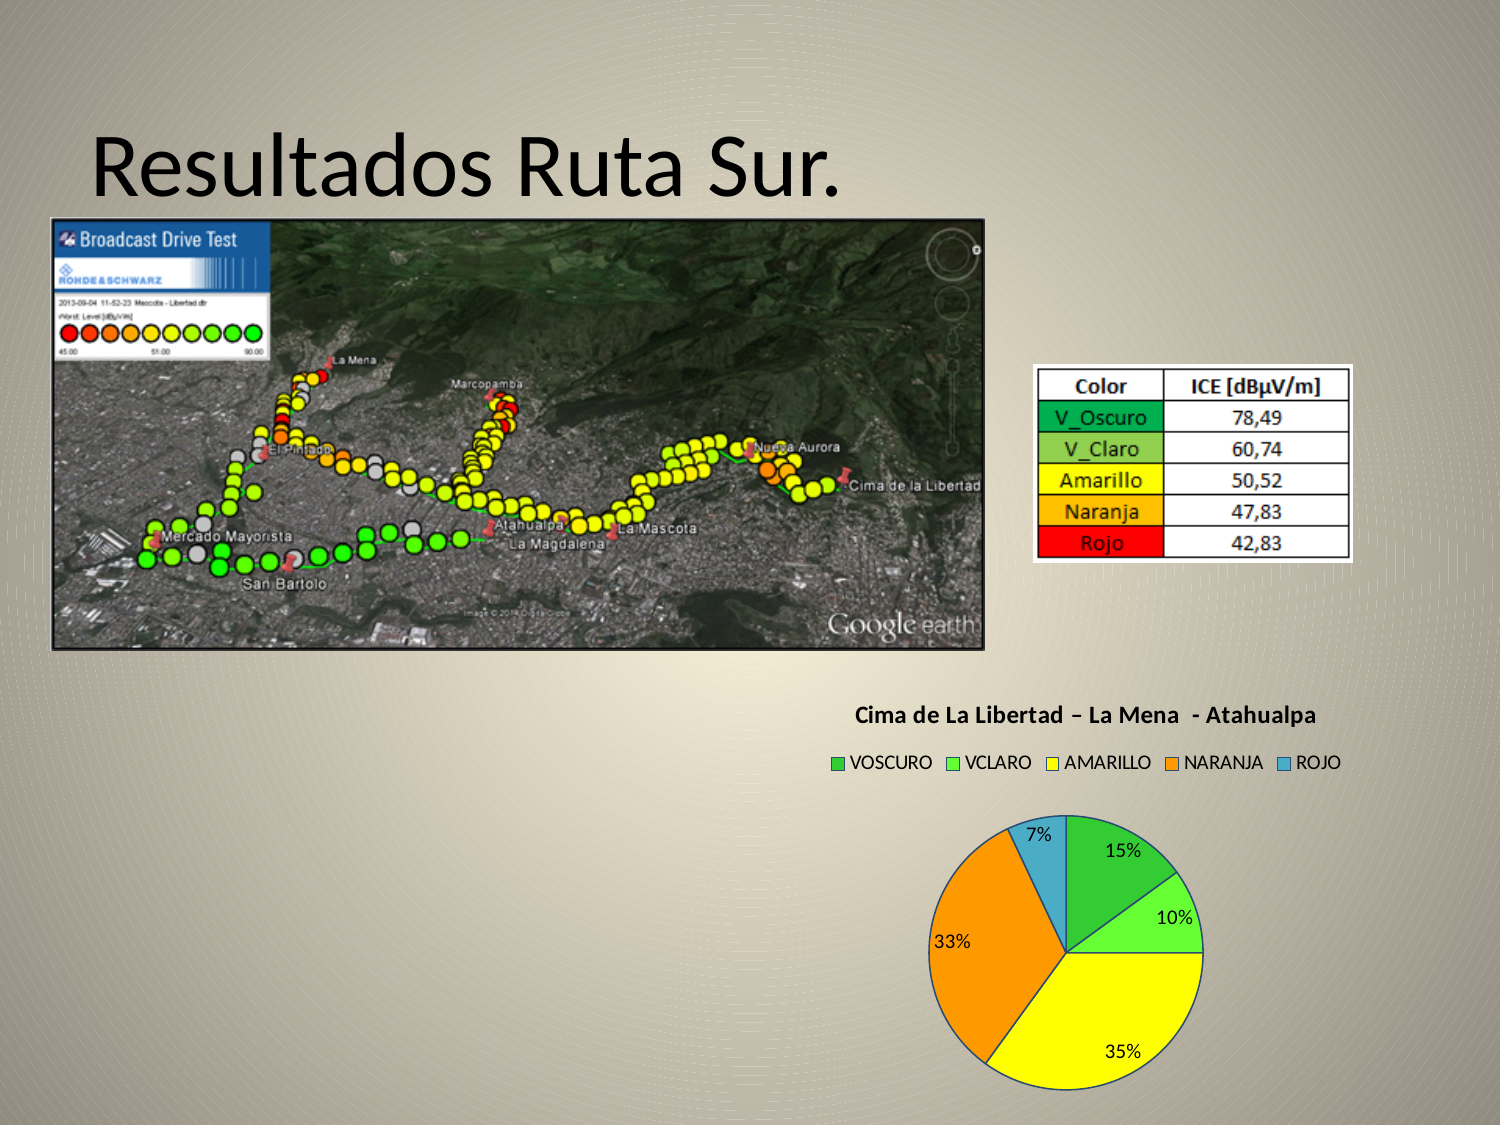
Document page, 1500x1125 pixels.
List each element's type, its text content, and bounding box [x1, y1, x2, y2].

picture [49, 217, 985, 651]
title Resultados Ruta Sur. [75, 66, 1425, 254]
picture [1033, 363, 1353, 563]
chart [737, 680, 1436, 1099]
